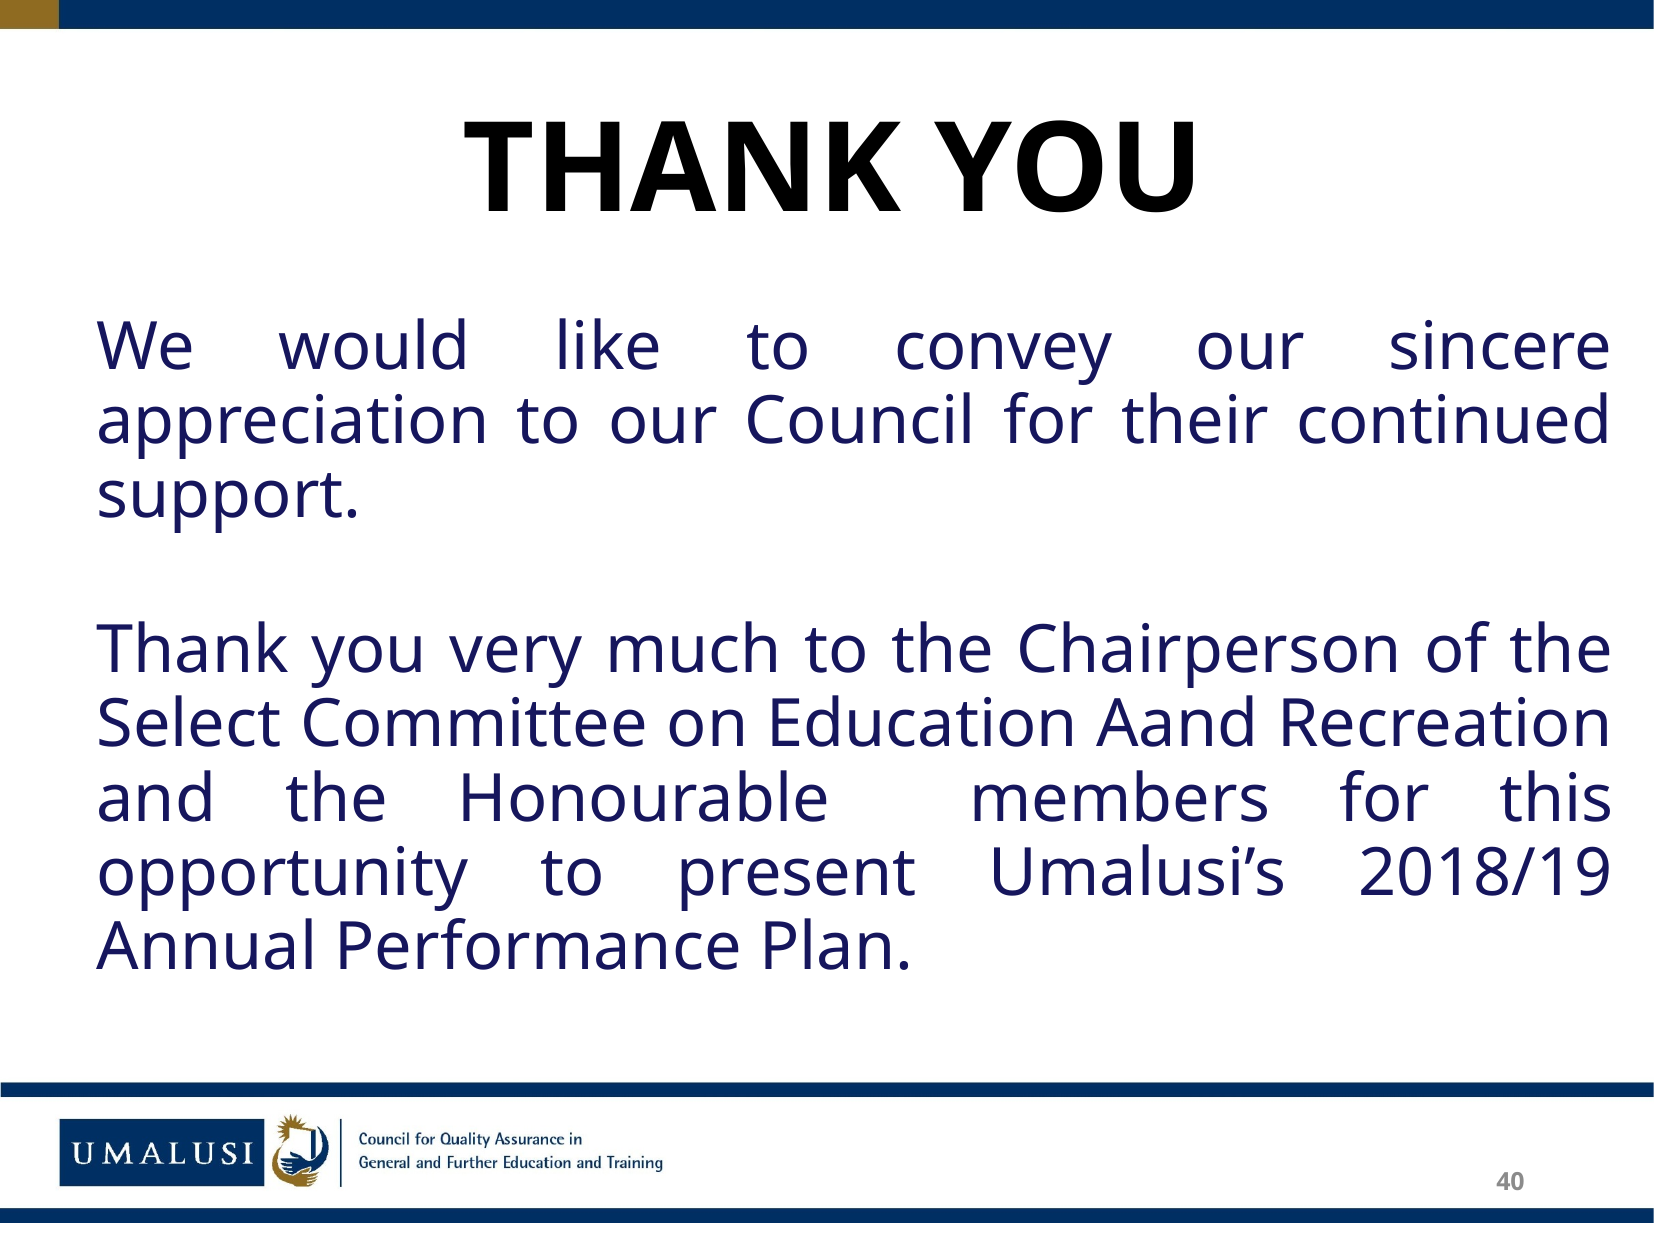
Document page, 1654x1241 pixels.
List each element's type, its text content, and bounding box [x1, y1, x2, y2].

picture [0, 0, 1654, 154]
list We would like to convey our sincere appreciation to our Council for their continued support. Thank you very much to the Chairperson of the Select Committee on Education Aand Recreation and the Honourable members for this opportunity to present Umalusi’s 2018/19 Annual Performance Plan. [52, 170, 1615, 1033]
title THANK YOU [89, 93, 1578, 247]
picture [0, 950, 1654, 1223]
slide_number 40 [1167, 1149, 1540, 1216]
